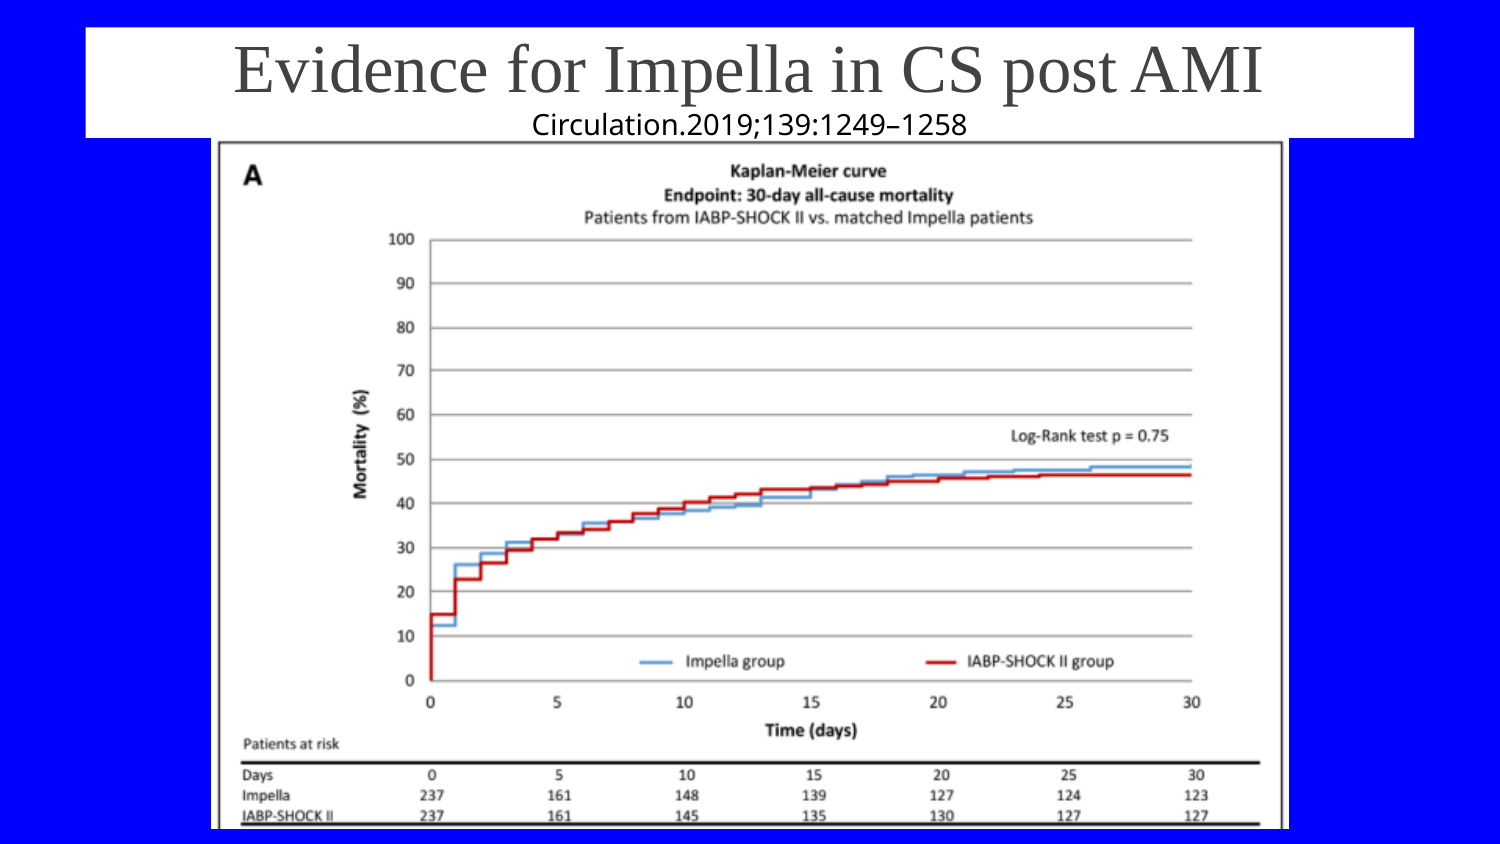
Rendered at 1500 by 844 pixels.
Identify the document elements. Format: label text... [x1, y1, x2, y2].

picture [211, 132, 1289, 829]
title Evidence for Impella in CS post AMI Circulation.2019;139:1249–1258 [85, 27, 1415, 138]
